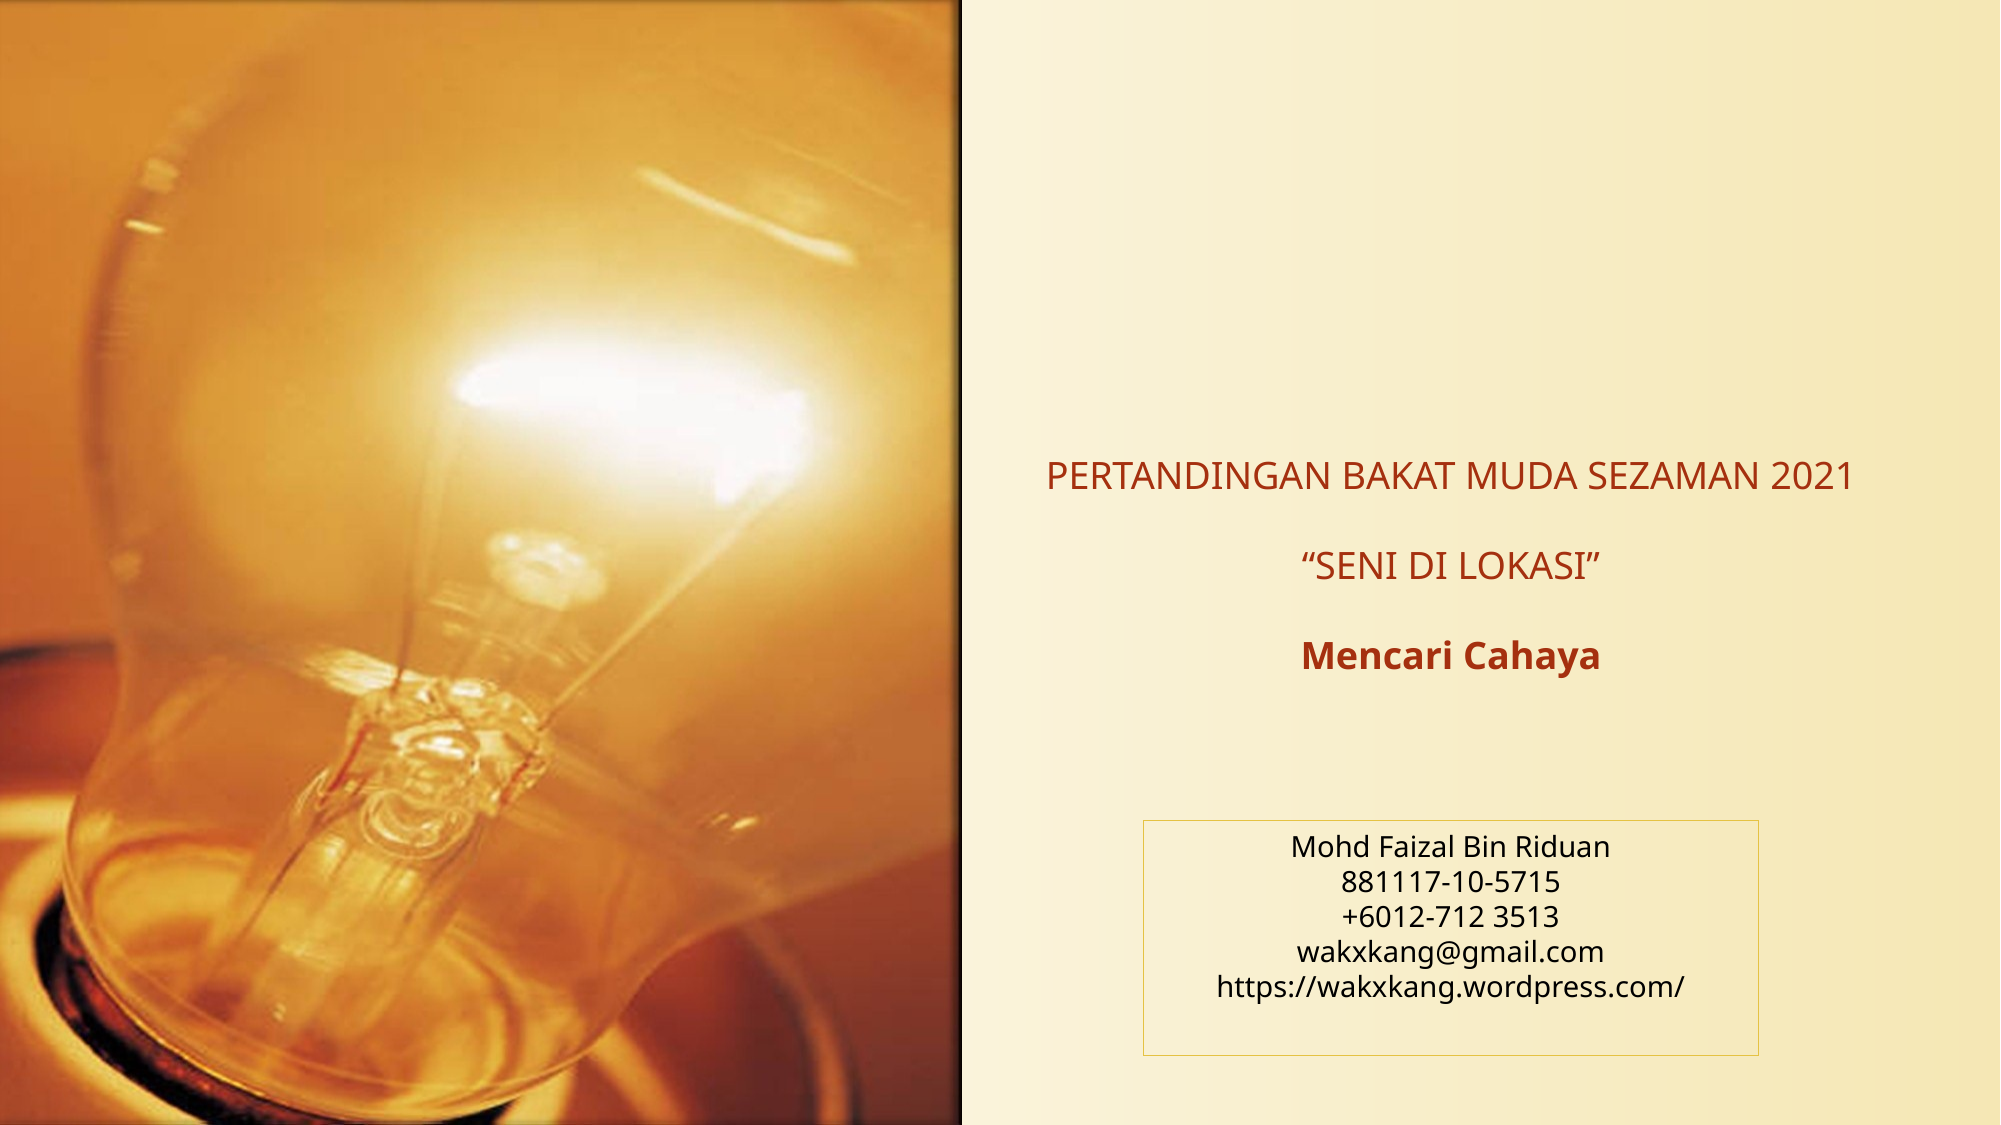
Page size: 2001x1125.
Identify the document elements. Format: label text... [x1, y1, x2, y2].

picture [0, 0, 962, 1125]
text_box Mohd Faizal Bin Riduan 881117-10-5715 +6012-712 3513 wakxkang@gmail.com https://wakxkang.wordpress.com/ [1143, 820, 1759, 1056]
title PERTANDINGAN BAKAT MUDA SEZAMAN 2021 “SENI DI LOKASI” Mencari Cahaya [977, 443, 1925, 685]
